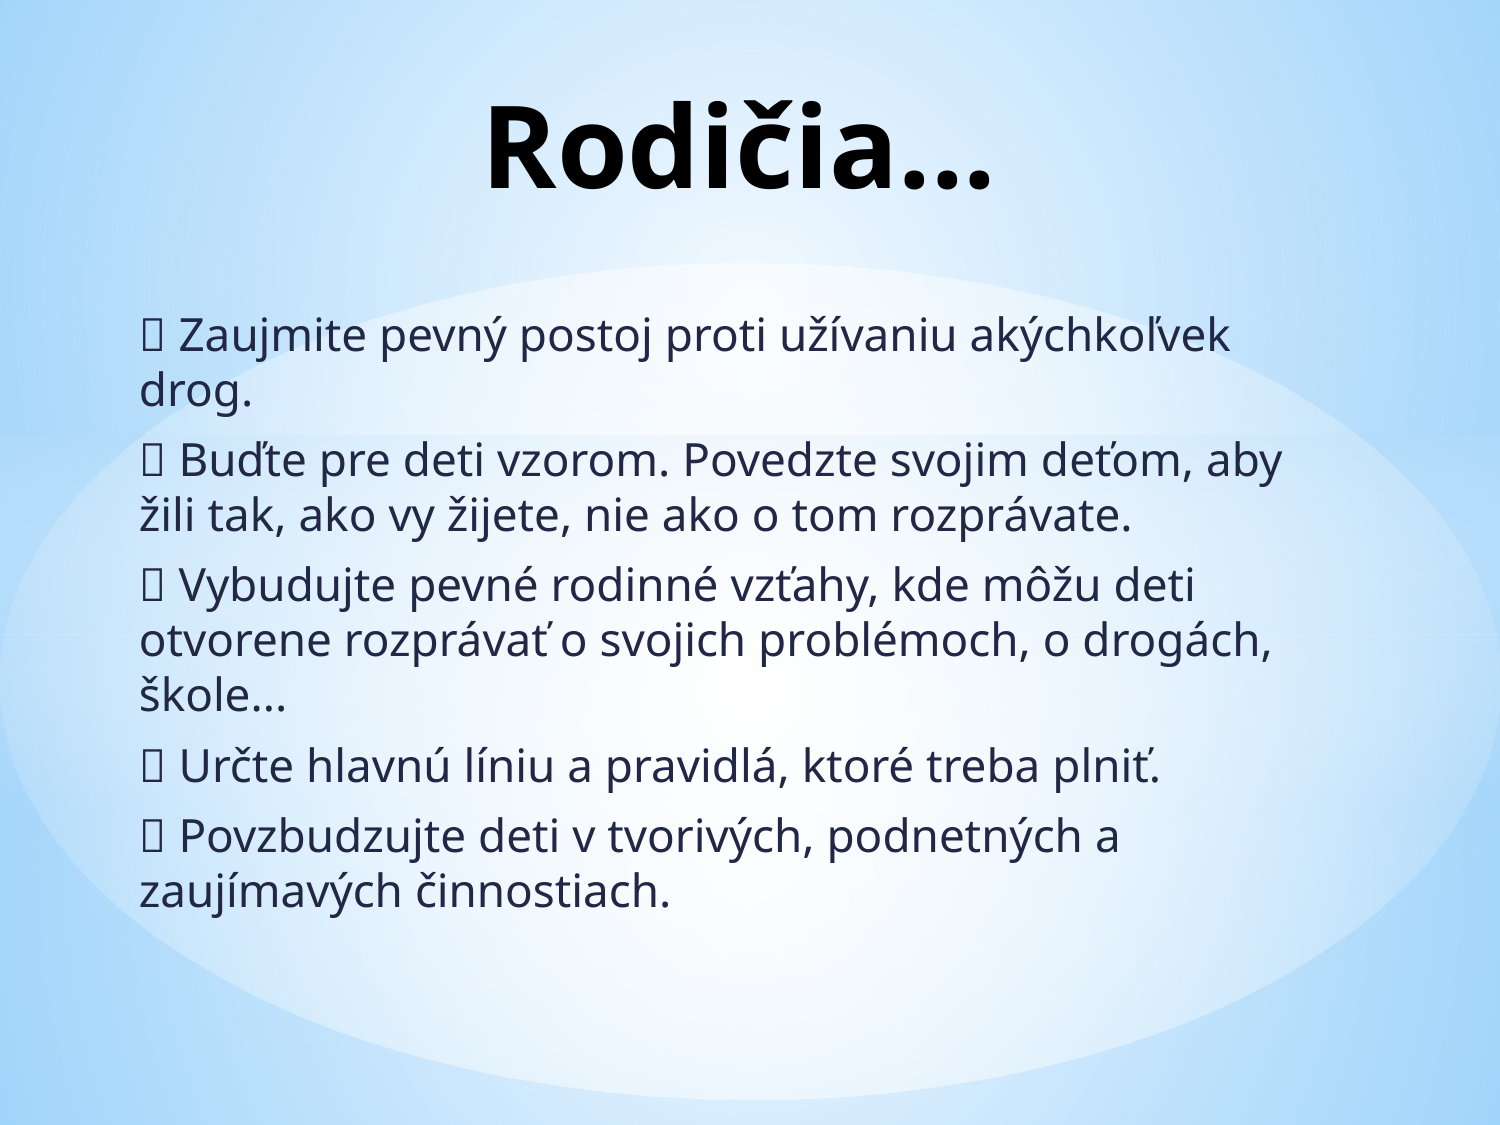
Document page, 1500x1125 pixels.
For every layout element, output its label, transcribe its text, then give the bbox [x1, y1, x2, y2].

title Rodičia... [135, 66, 1313, 315]
subtitle  Zaujmite pevný postoj proti užívaniu akýchkoľvek drog.  Buďte pre deti vzorom. Povedzte svojim deťom, aby žili tak, ako vy žijete, nie ako o tom rozprávate.  Vybudujte pevné rodinné vzťahy, kde môžu deti otvorene rozprávať o svojich problémoch, o drogách, škole...  Určte hlavnú líniu a pravidlá, ktoré treba plniť.  Povzbudzujte deti v tvorivých, podnetných a zaujímavých činnostiach. [123, 298, 1365, 1125]
